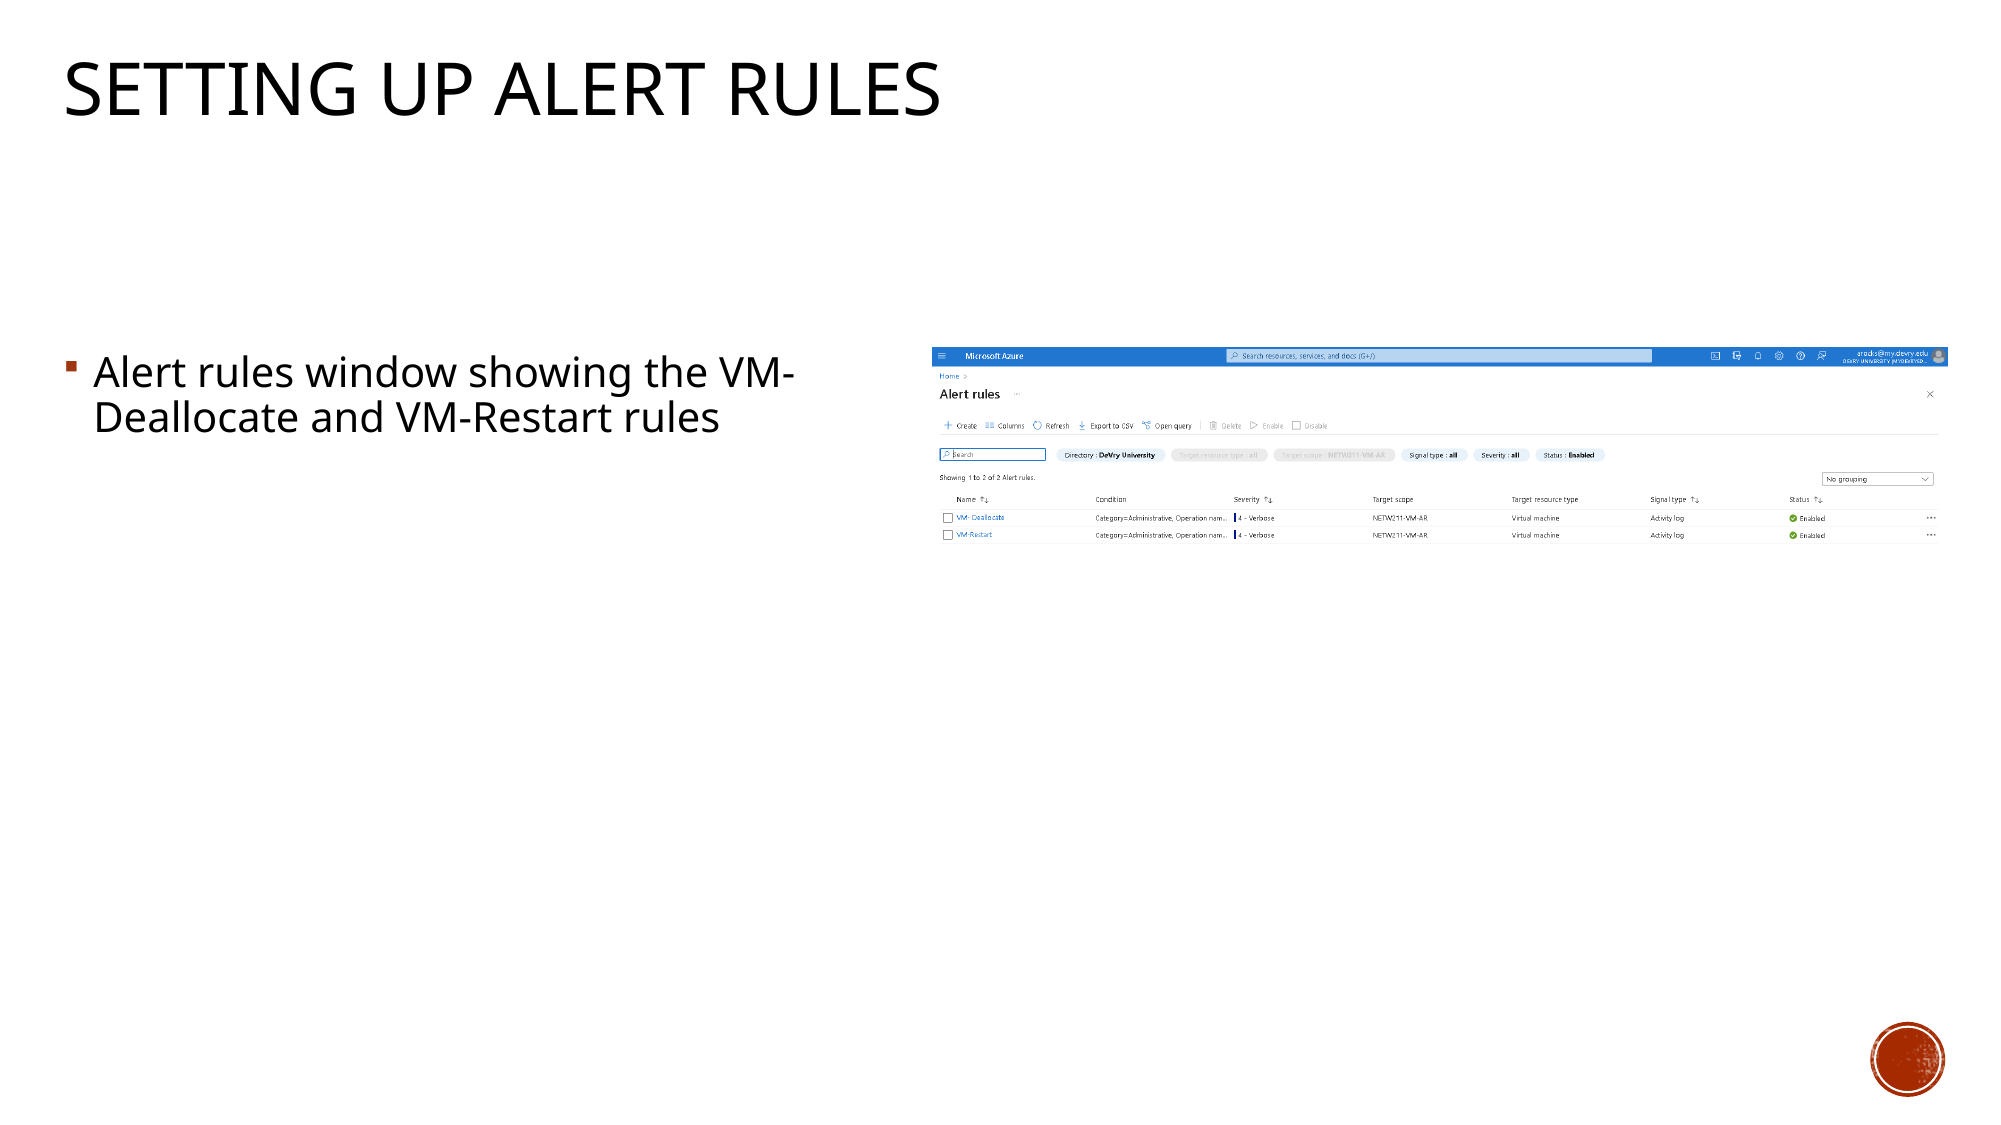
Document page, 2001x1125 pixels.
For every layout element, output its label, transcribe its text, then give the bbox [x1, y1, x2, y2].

picture [932, 347, 1948, 613]
list Alert rules window showing the VM-Deallocate and VM-Restart rules [48, 343, 933, 1026]
title Setting up Alert Rules [48, 43, 1699, 308]
